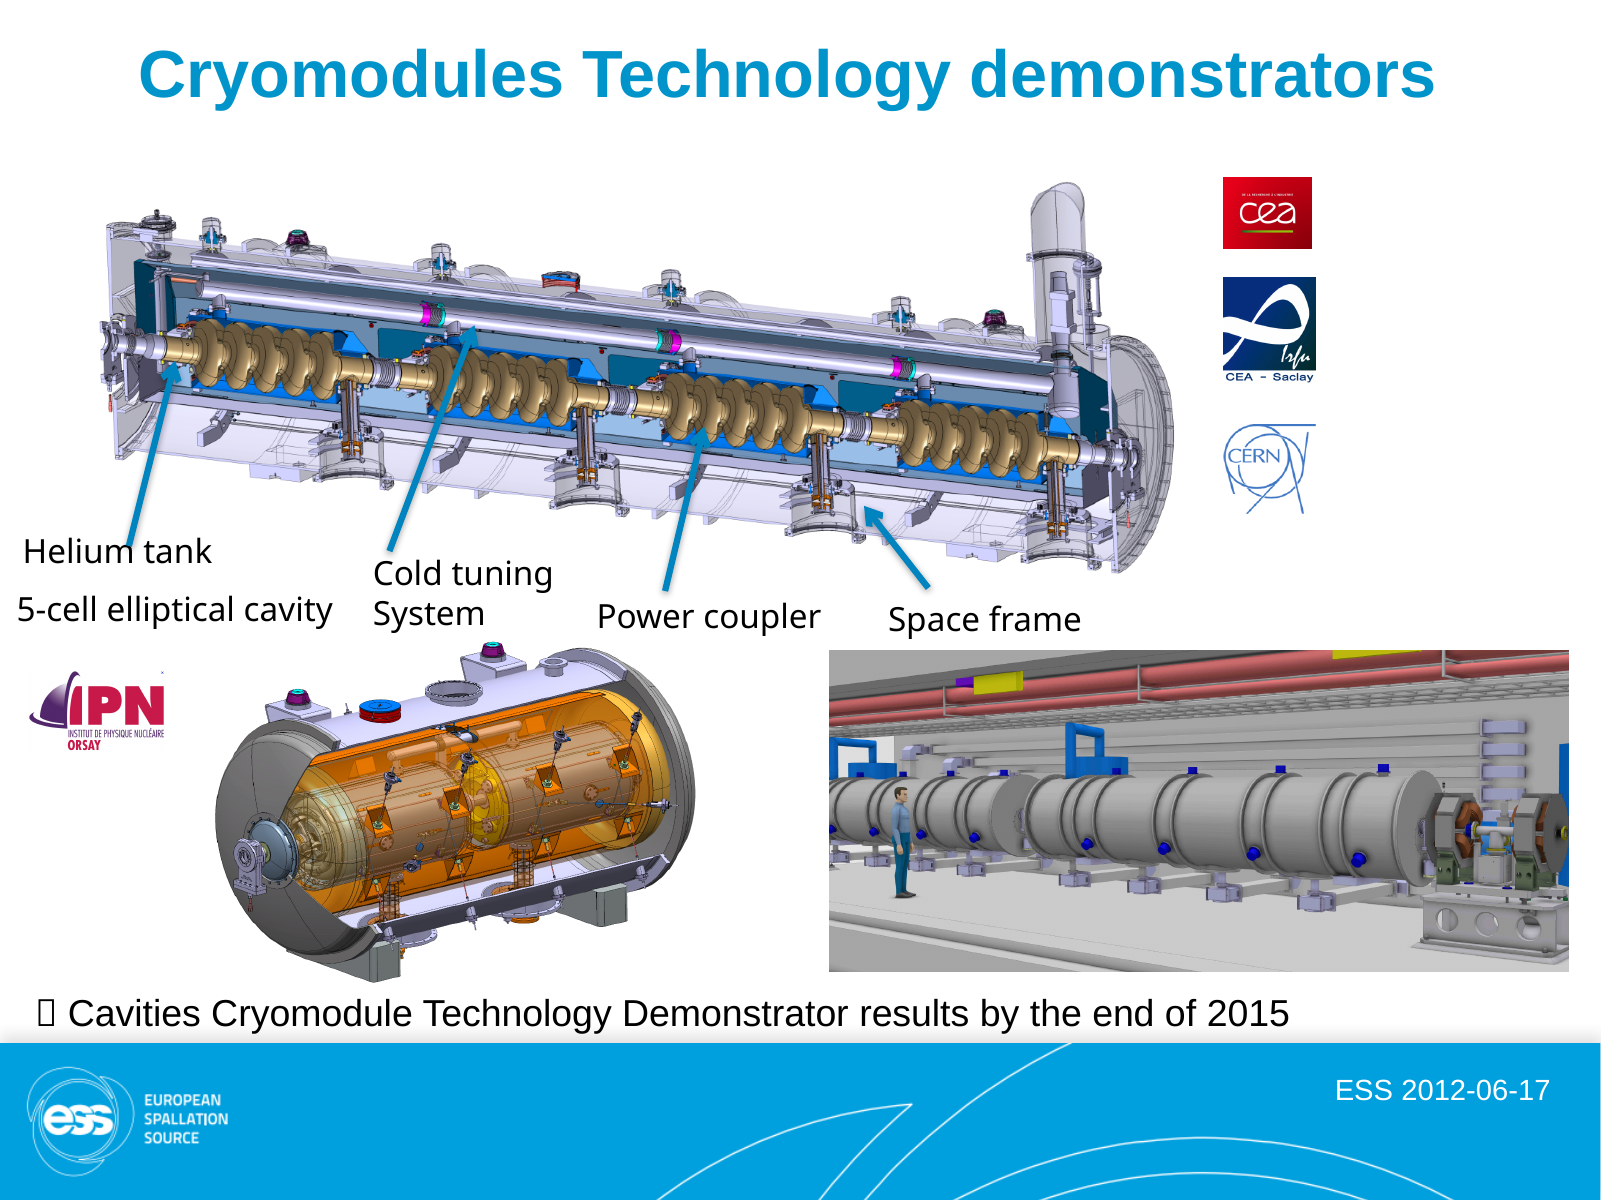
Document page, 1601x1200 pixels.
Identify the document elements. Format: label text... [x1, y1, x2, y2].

picture [199, 633, 705, 988]
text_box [11, 325, 929, 642]
text_box Space frame [932, 593, 1097, 646]
picture [1223, 423, 1316, 515]
picture [829, 650, 1569, 973]
picture [1223, 277, 1316, 383]
list  Cavities Cryomodule Technology Demonstrator results by the end of 2015 [18, 980, 1601, 1096]
picture [26, 670, 166, 753]
picture [96, 177, 1202, 586]
title Cryomodules Technology demonstrators [21, 22, 1554, 148]
picture [1223, 177, 1312, 250]
